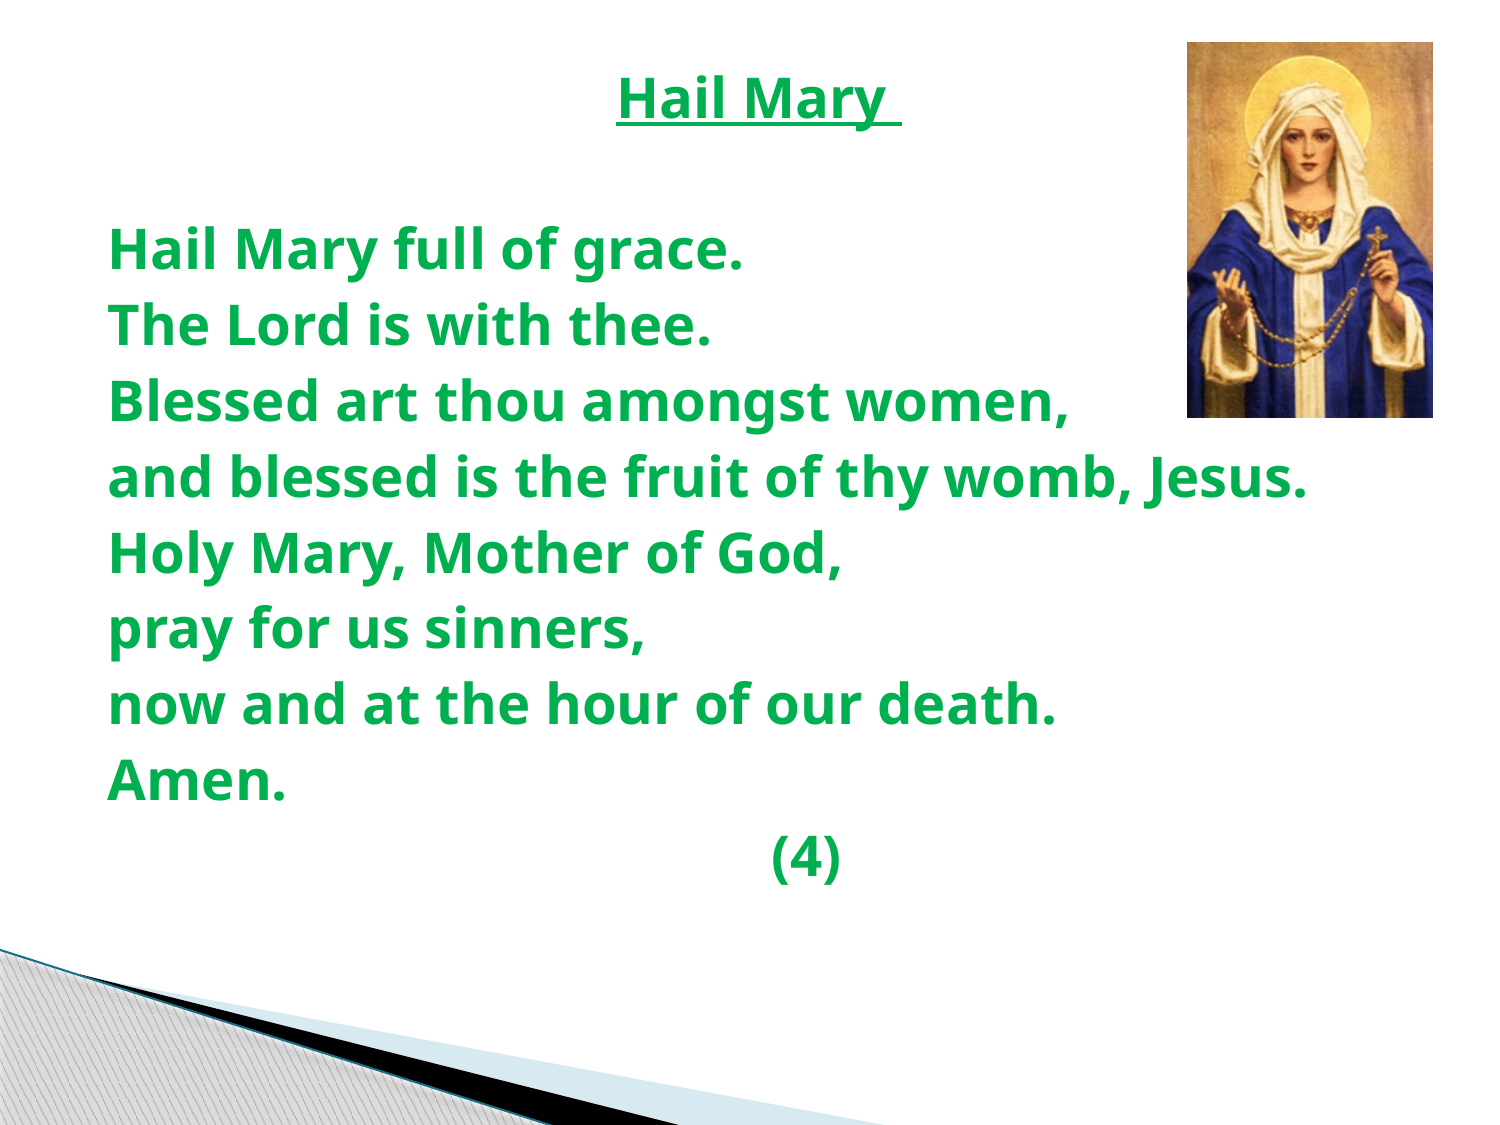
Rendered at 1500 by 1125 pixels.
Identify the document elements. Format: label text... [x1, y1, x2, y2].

text_box Hail Mary Hail Mary full of grace. The Lord is with thee. Blessed art thou amongst women, and blessed is the fruit of thy womb, Jesus. Holy Mary, Mother of God, pray for us sinners, now and at the hour of our death. Amen. (4) [74, 54, 1425, 986]
picture [1186, 42, 1433, 418]
